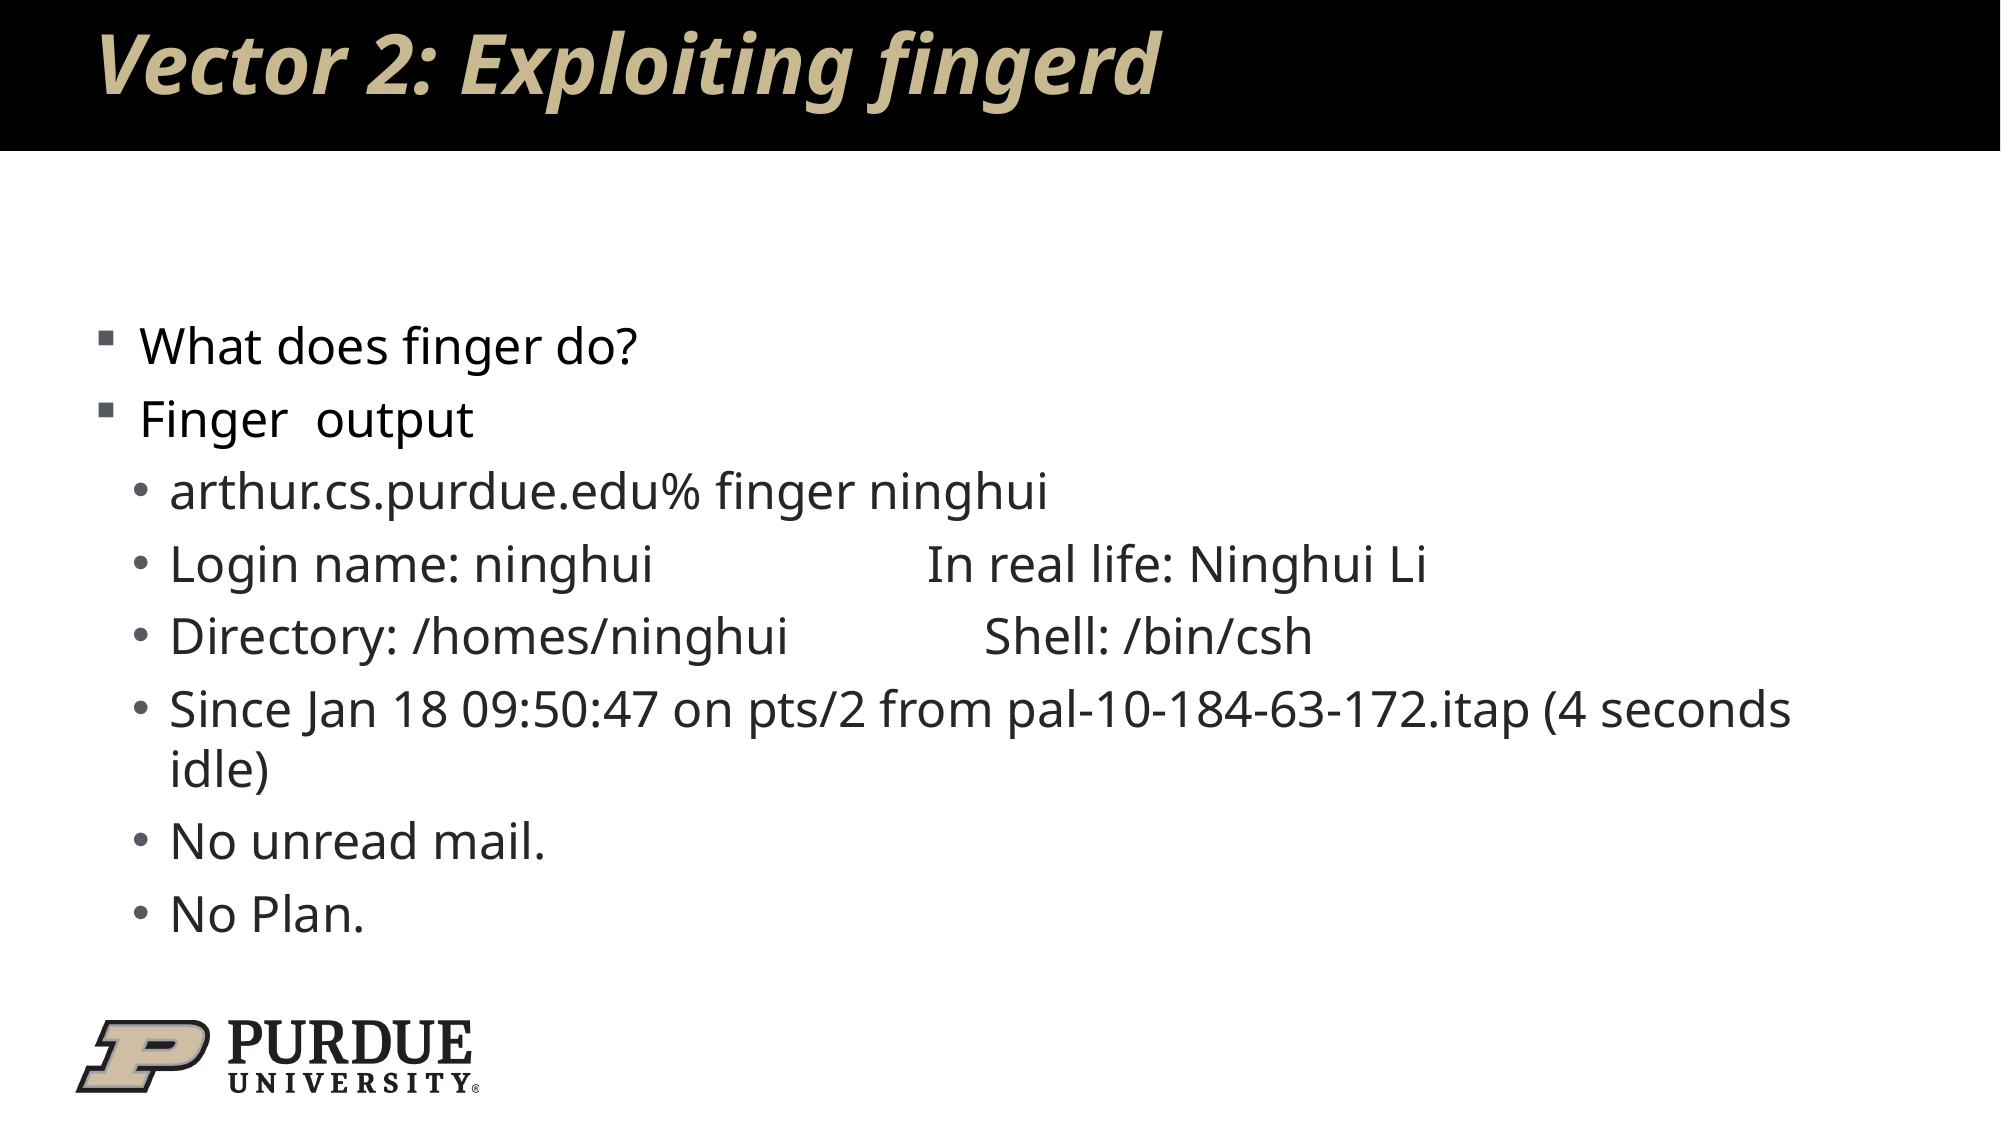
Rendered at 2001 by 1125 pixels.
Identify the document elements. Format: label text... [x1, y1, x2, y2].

list What does finger do? Finger output arthur.cs.purdue.edu% finger ninghui Login name: ninghui In real life: Ninghui Li Directory: /homes/ninghui Shell: /bin/csh Since Jan 18 09:50:47 on pts/2 from pal-10-184-63-172.itap (4 seconds idle) No unread mail. No Plan. [94, 314, 1906, 962]
title Vector 2: Exploiting fingerd [92, 19, 1908, 131]
